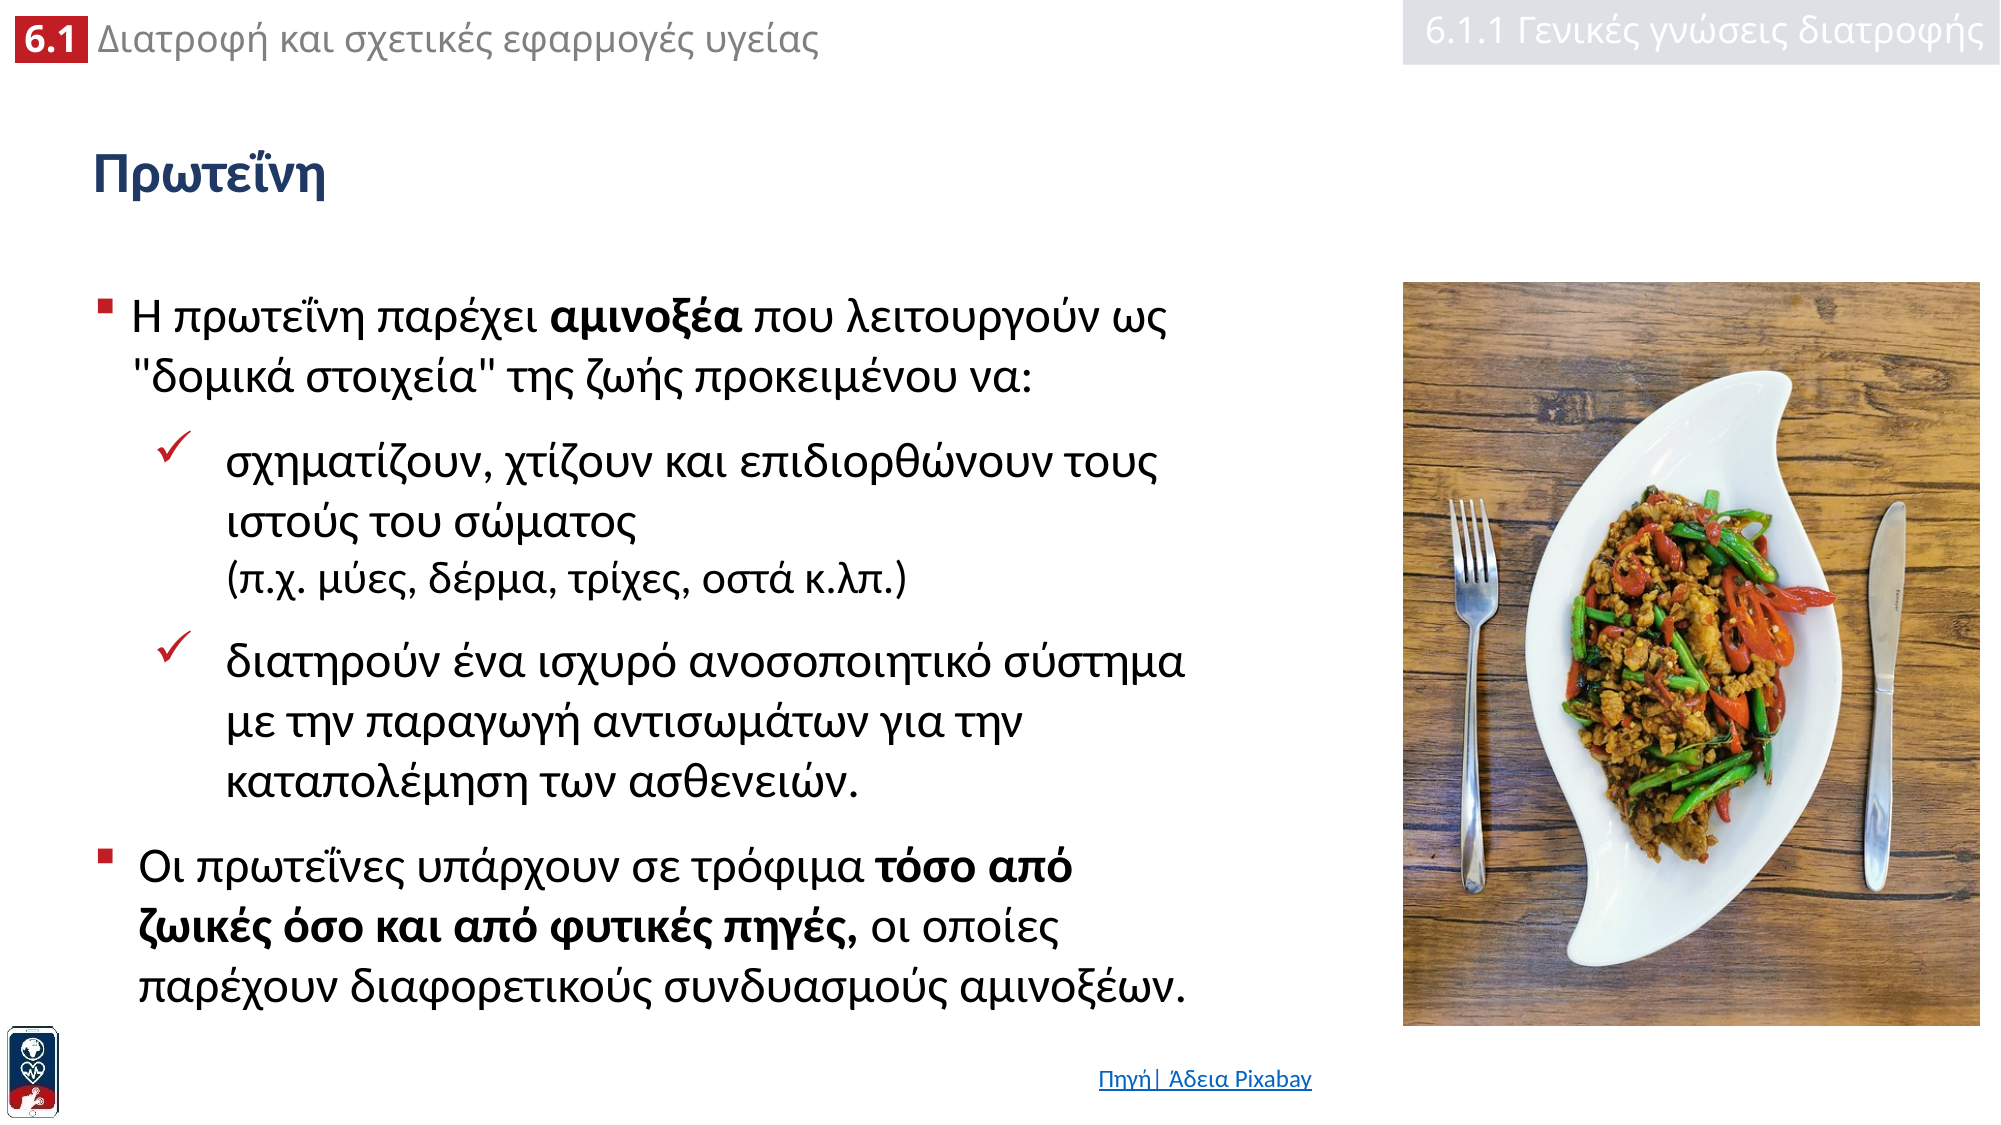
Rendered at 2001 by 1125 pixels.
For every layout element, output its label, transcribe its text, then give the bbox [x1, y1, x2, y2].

picture [1403, 282, 1980, 1026]
text_box Πηγή| Άδεια Pixabay [931, 1055, 1327, 1101]
picture [7, 1026, 59, 1118]
text_box 6.1.1 Γενικές γνώσεις διατροφής [1403, 0, 2000, 65]
text_box Η πρωτεΐνη παρέχει αμινοξέα που λειτουργούν ως "δομικά στοιχεία" της ζωής προκειμένου να: σχηματίζουν, χτίζουν και επιδιορθώνουν τους ιστούς του σώματος (π.χ. μύες, δέρμα, τρίχες, οστά κ.λπ.) διατηρούν ένα ισχυρό ανοσοποιητικό σύστημα με την παραγωγή αντισωμάτων για την καταπολέμηση των ασθενειών. Οι πρωτεΐνες υπάρχουν σε τρόφιμα τόσο από ζωικές όσο και από φυτικές πηγές, οι οποίες παρέχουν διαφορετικούς συνδυασμούς αμινοξέων. [79, 275, 1225, 1079]
title Πρωτεΐνη [79, 124, 1949, 223]
